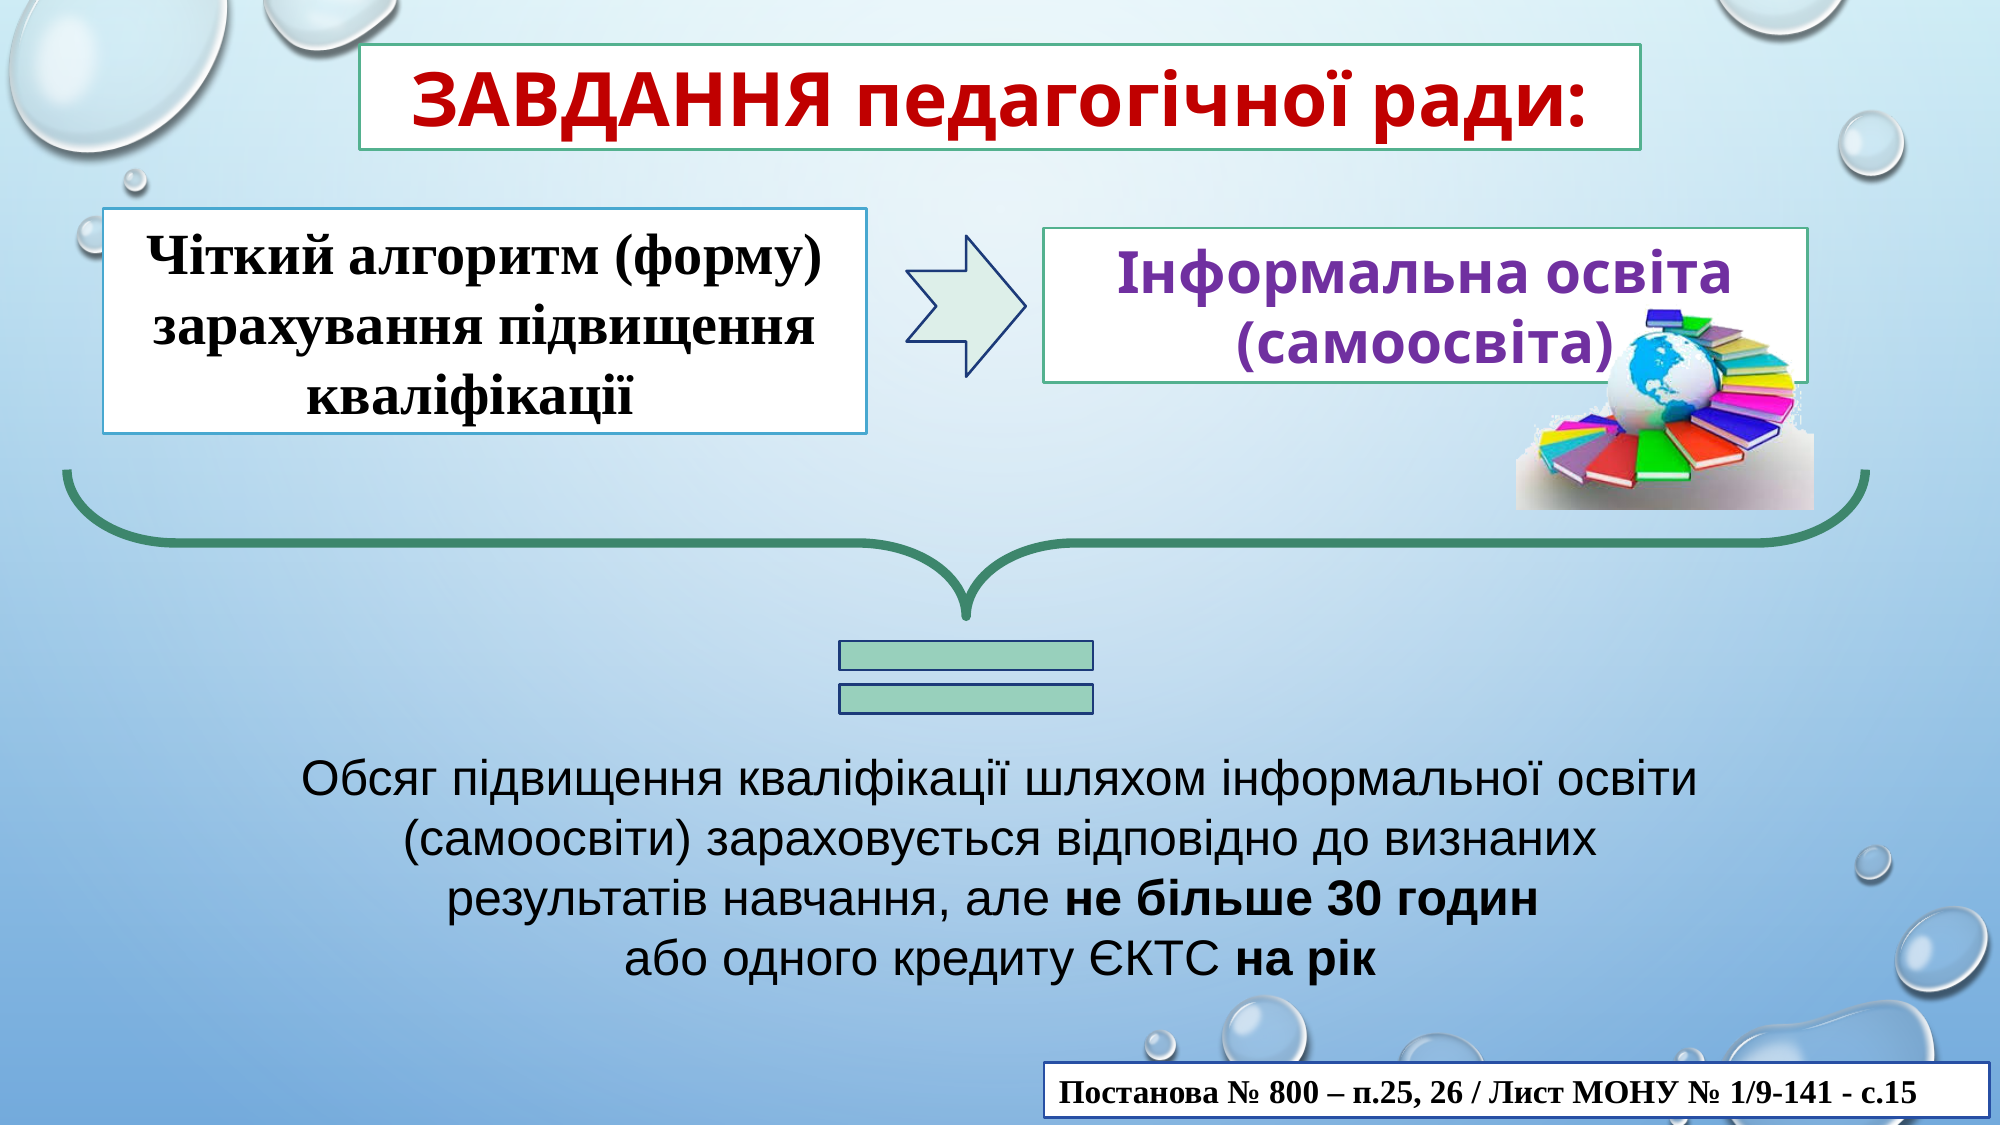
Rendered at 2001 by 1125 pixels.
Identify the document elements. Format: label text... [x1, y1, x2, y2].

text_box [66, 469, 1867, 618]
text_box [838, 683, 1094, 715]
text_box [905, 234, 1027, 378]
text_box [1043, 227, 1814, 510]
text_box Постанова № 800 – п.25, 26 / Лист МОНУ № 1/9-141 - с.15 [1043, 1061, 1991, 1119]
text_box ЗАВДАННЯ педагогічної ради: [358, 43, 1642, 151]
text_box [838, 640, 1094, 671]
text_box Обсяг підвищення кваліфікації шляхом інформальної освіти (самоосвіти) зараховується відповідно до визнаних результатів навчання, але не більше 30 годин або одного кредиту ЄКТС на рік [281, 738, 1719, 994]
picture [0, 0, 2000, 1125]
text_box Чіткий алгоритм (форму) зарахування підвищення кваліфікації [102, 207, 868, 435]
